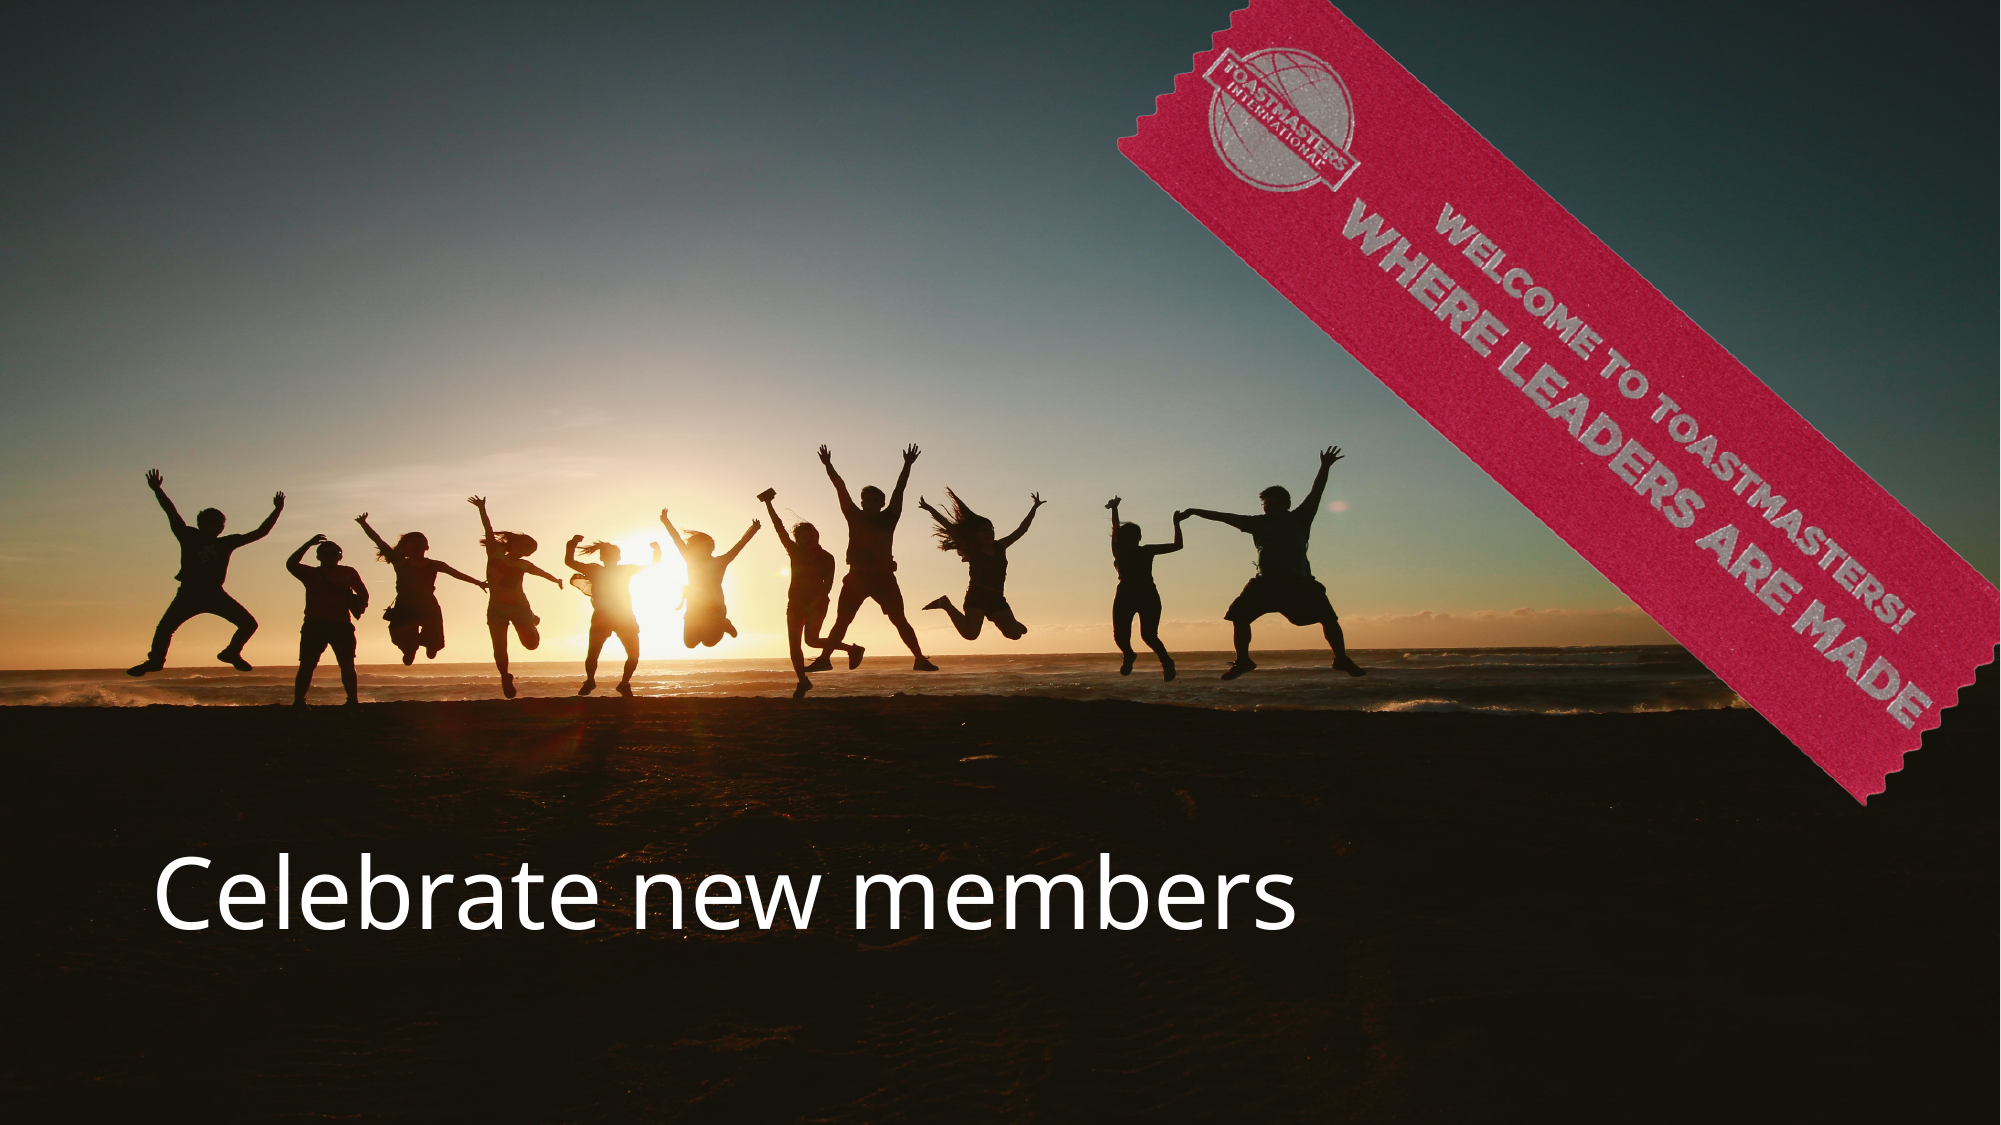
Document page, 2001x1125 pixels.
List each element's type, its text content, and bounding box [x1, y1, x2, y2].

picture [0, 0, 2001, 1125]
title Celebrate new members [136, 490, 1862, 959]
